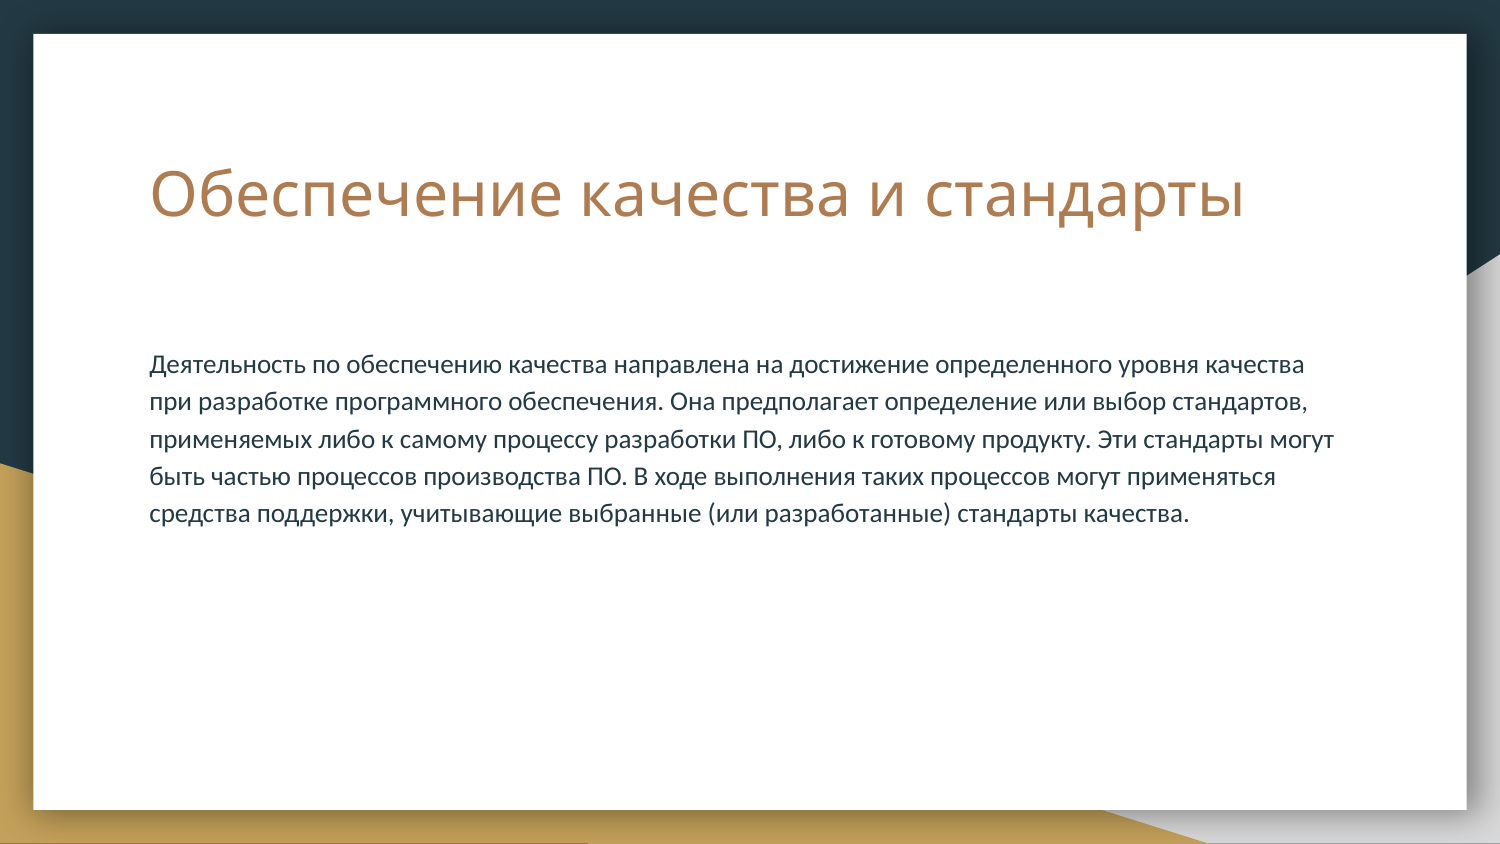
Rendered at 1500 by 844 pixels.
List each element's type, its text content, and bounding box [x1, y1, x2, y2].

list Деятельность по обеспечению качества направлена на достижение определенного уровня качества при разработке программного обеспечения. Она предполагает определение или выбор стандартов, применяемых либо к самому процессу разработки ПО, либо к готовому продукту. Эти стандарты могут быть частью процессов производства ПО. В ходе выполнения таких процессов могут применяться средства поддержки, учитывающие выбранные (или разработанные) стандарты качества. [134, 326, 1366, 729]
title Обеспечение качества и стандарты [134, 138, 1366, 296]
